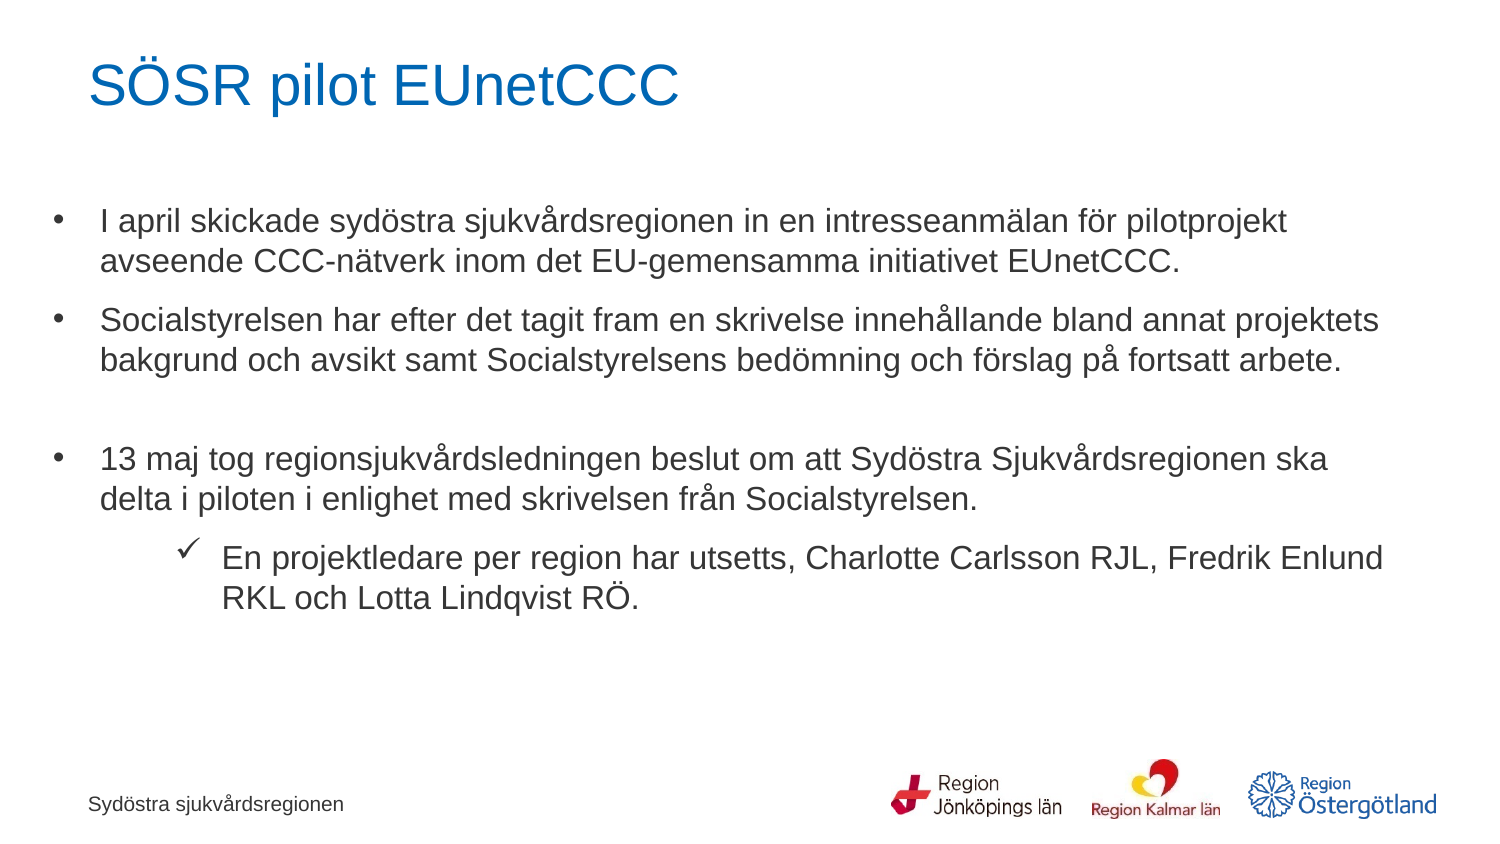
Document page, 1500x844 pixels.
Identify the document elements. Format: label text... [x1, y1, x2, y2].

picture [1248, 771, 1436, 819]
list I april skickade sydöstra sjukvårdsregionen in en intresseanmälan för pilotprojekt avseende CCC-nätverk inom det EU-gemensamma initiativet EUnetCCC. Socialstyrelsen har efter det tagit fram en skrivelse innehållande bland annat projektets bakgrund och avsikt samt Socialstyrelsens bedömning och förslag på fortsatt arbete. 13 maj tog regionsjukvårdsledningen beslut om att Sydöstra Sjukvårdsregionen ska delta i piloten i enlighet med skrivelsen från Socialstyrelsen. En projektledare per region har utsetts, Charlotte Carlsson RJL, Fredrik Enlund RKL och Lotta Lindqvist RÖ. [37, 191, 1424, 682]
picture [891, 771, 1062, 819]
text_box [76, 67, 1427, 209]
picture [1092, 759, 1220, 819]
